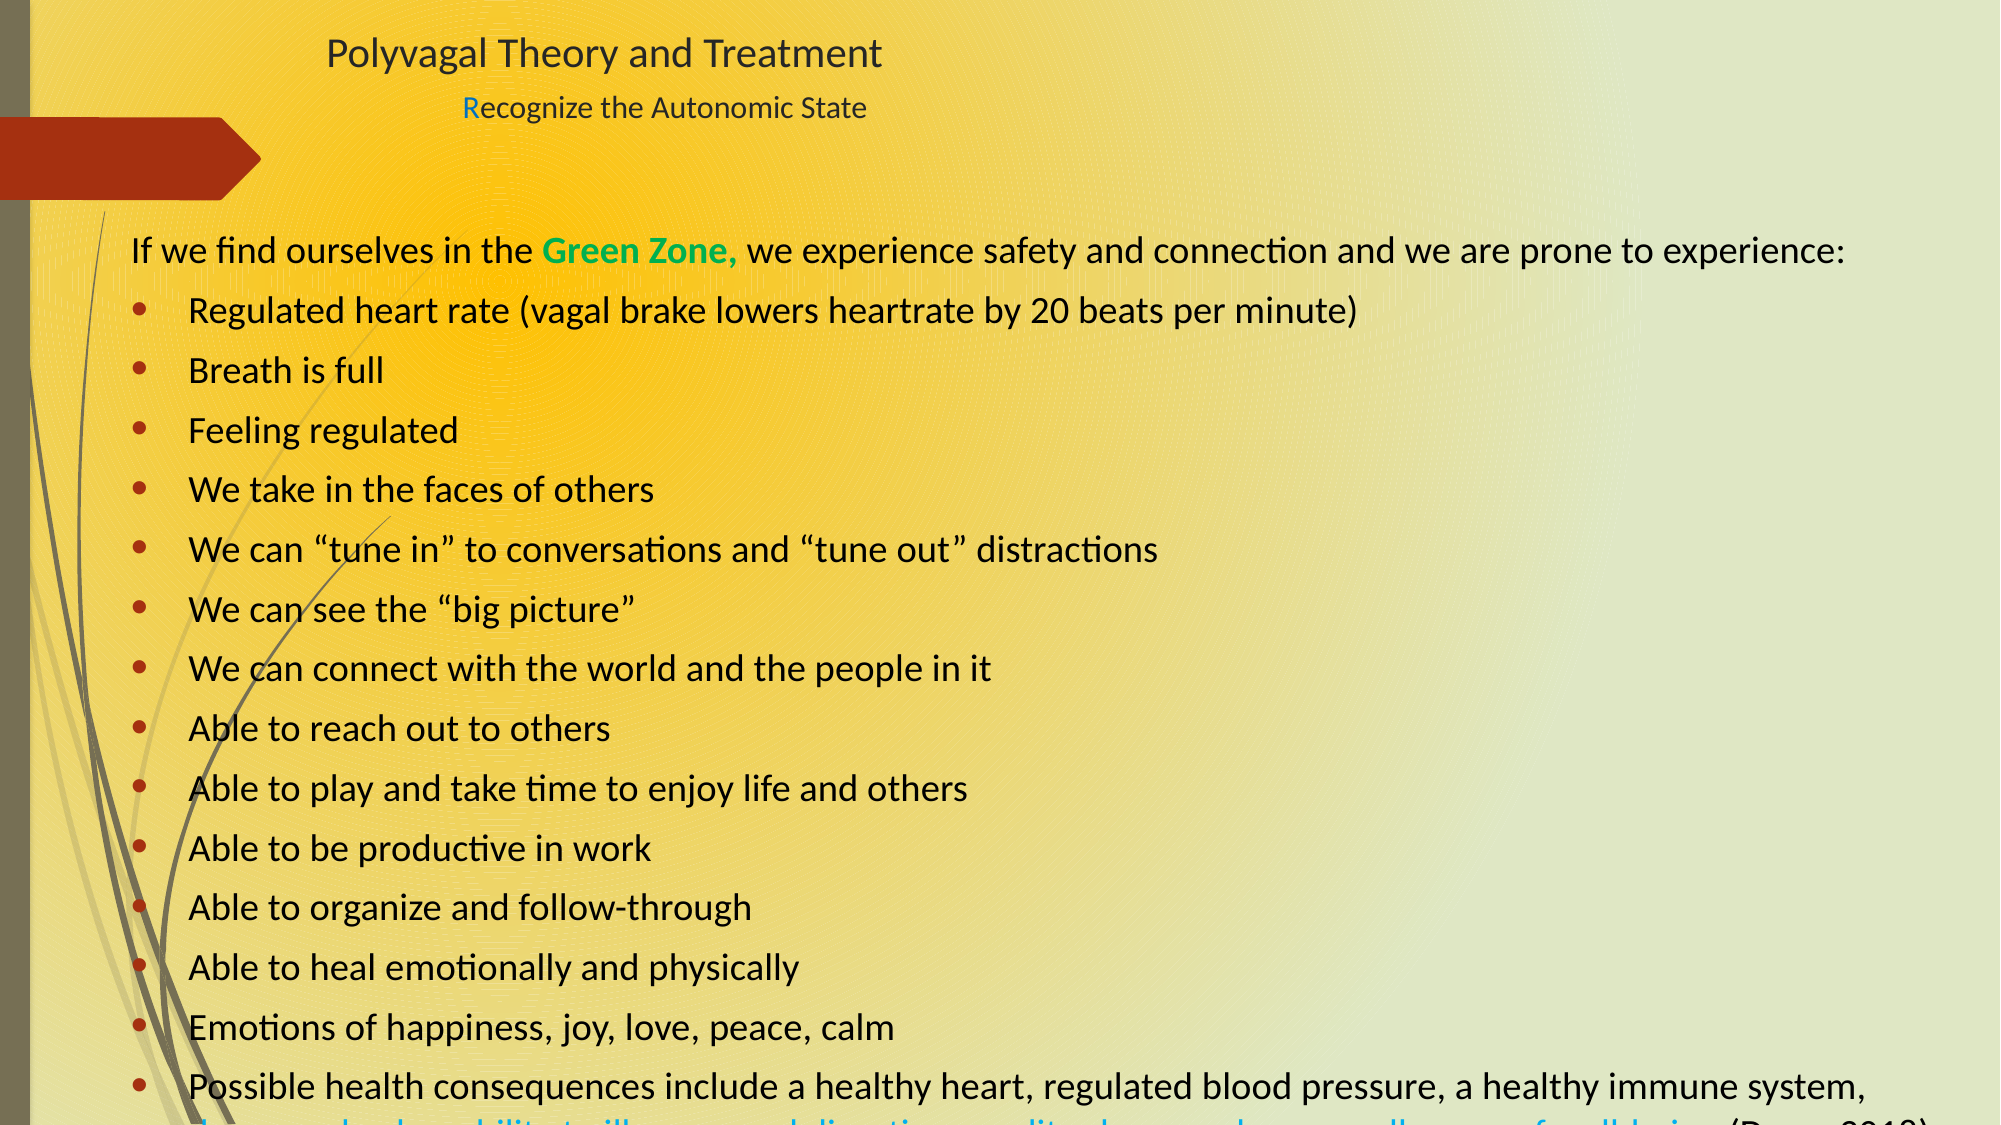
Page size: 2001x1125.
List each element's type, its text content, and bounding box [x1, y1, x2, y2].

title Polyvagal Theory and Treatment Recognize the Autonomic State [311, 16, 1888, 188]
list If we find ourselves in the Green Zone, we experience safety and connection and we are prone to experience: Regulated heart rate (vagal brake lowers heartrate by 20 beats per minute) Breath is full Feeling regulated We take in the faces of others We can “tune in” to conversations and “tune out” distractions We can see the “big picture” We can connect with the world and the people in it Able to reach out to others Able to play and take time to enjoy life and others Able to be productive in work Able to organize and follow-through Able to heal emotionally and physically Emotions of happiness, joy, love, peace, calm Possible health consequences include a healthy heart, regulated blood pressure, a healthy immune system, decreased vulnerability to illness, good digestion, quality sleep, and an overall sense of well-being (Dana, 2018) [115, 217, 2000, 1125]
